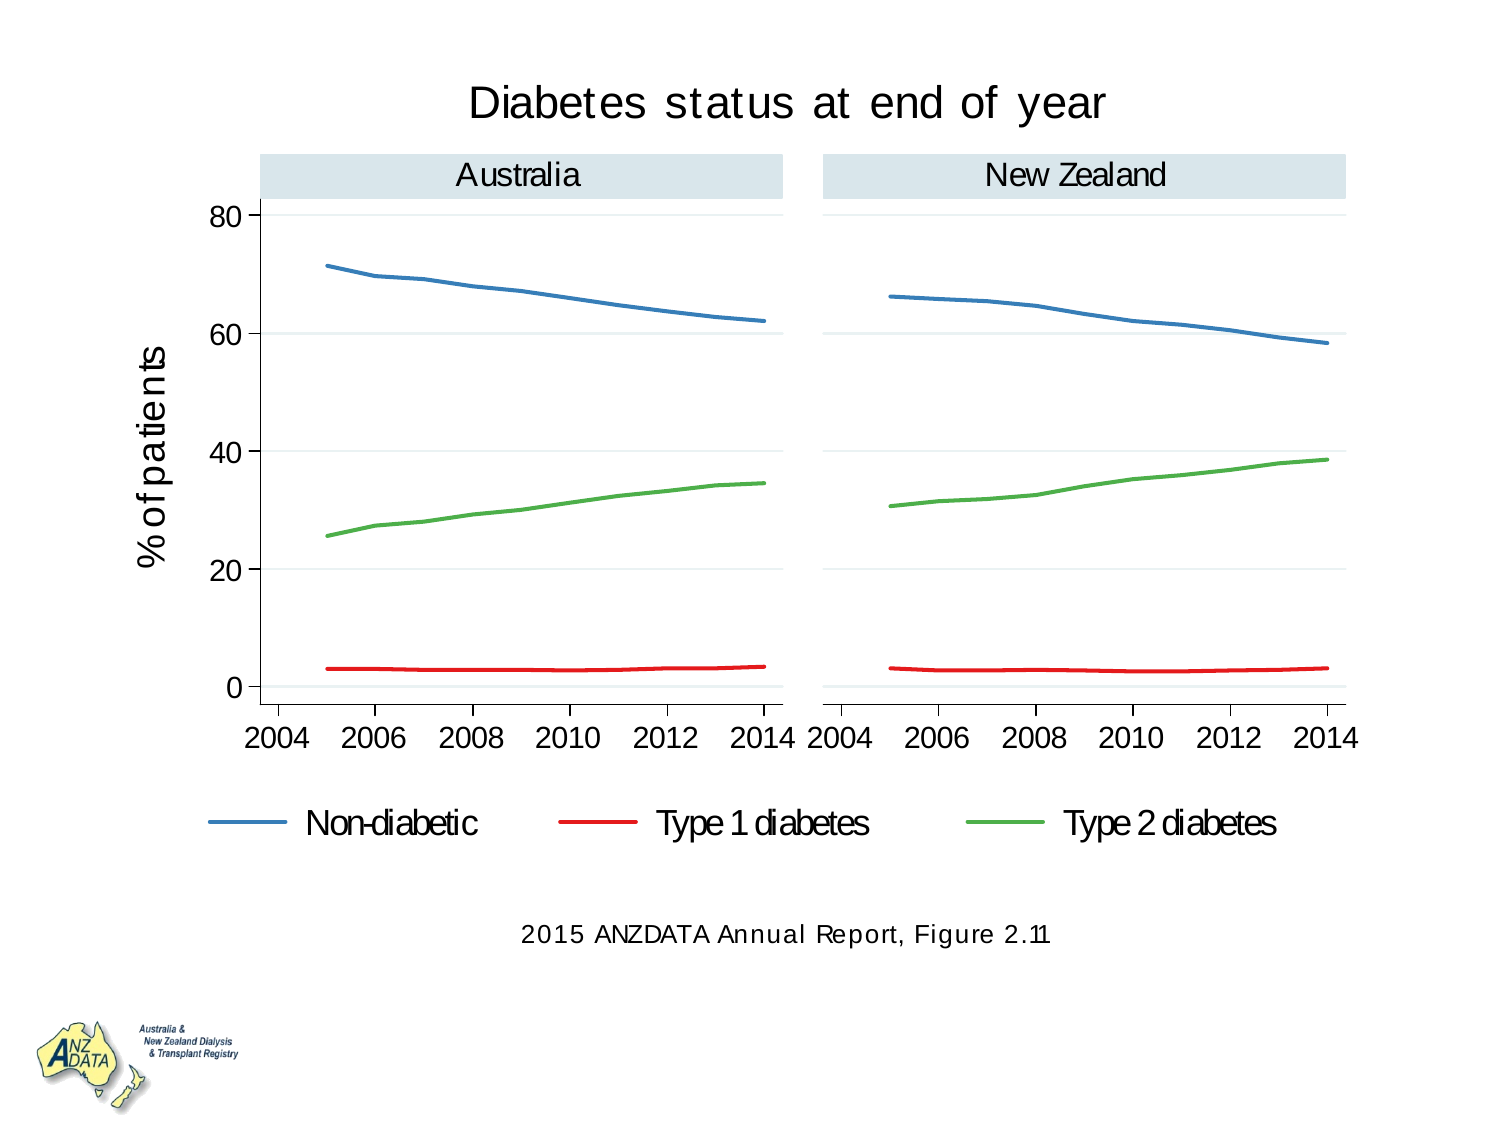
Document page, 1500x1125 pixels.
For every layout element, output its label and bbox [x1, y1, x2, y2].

picture [29, 1016, 243, 1118]
picture [100, 42, 1400, 988]
